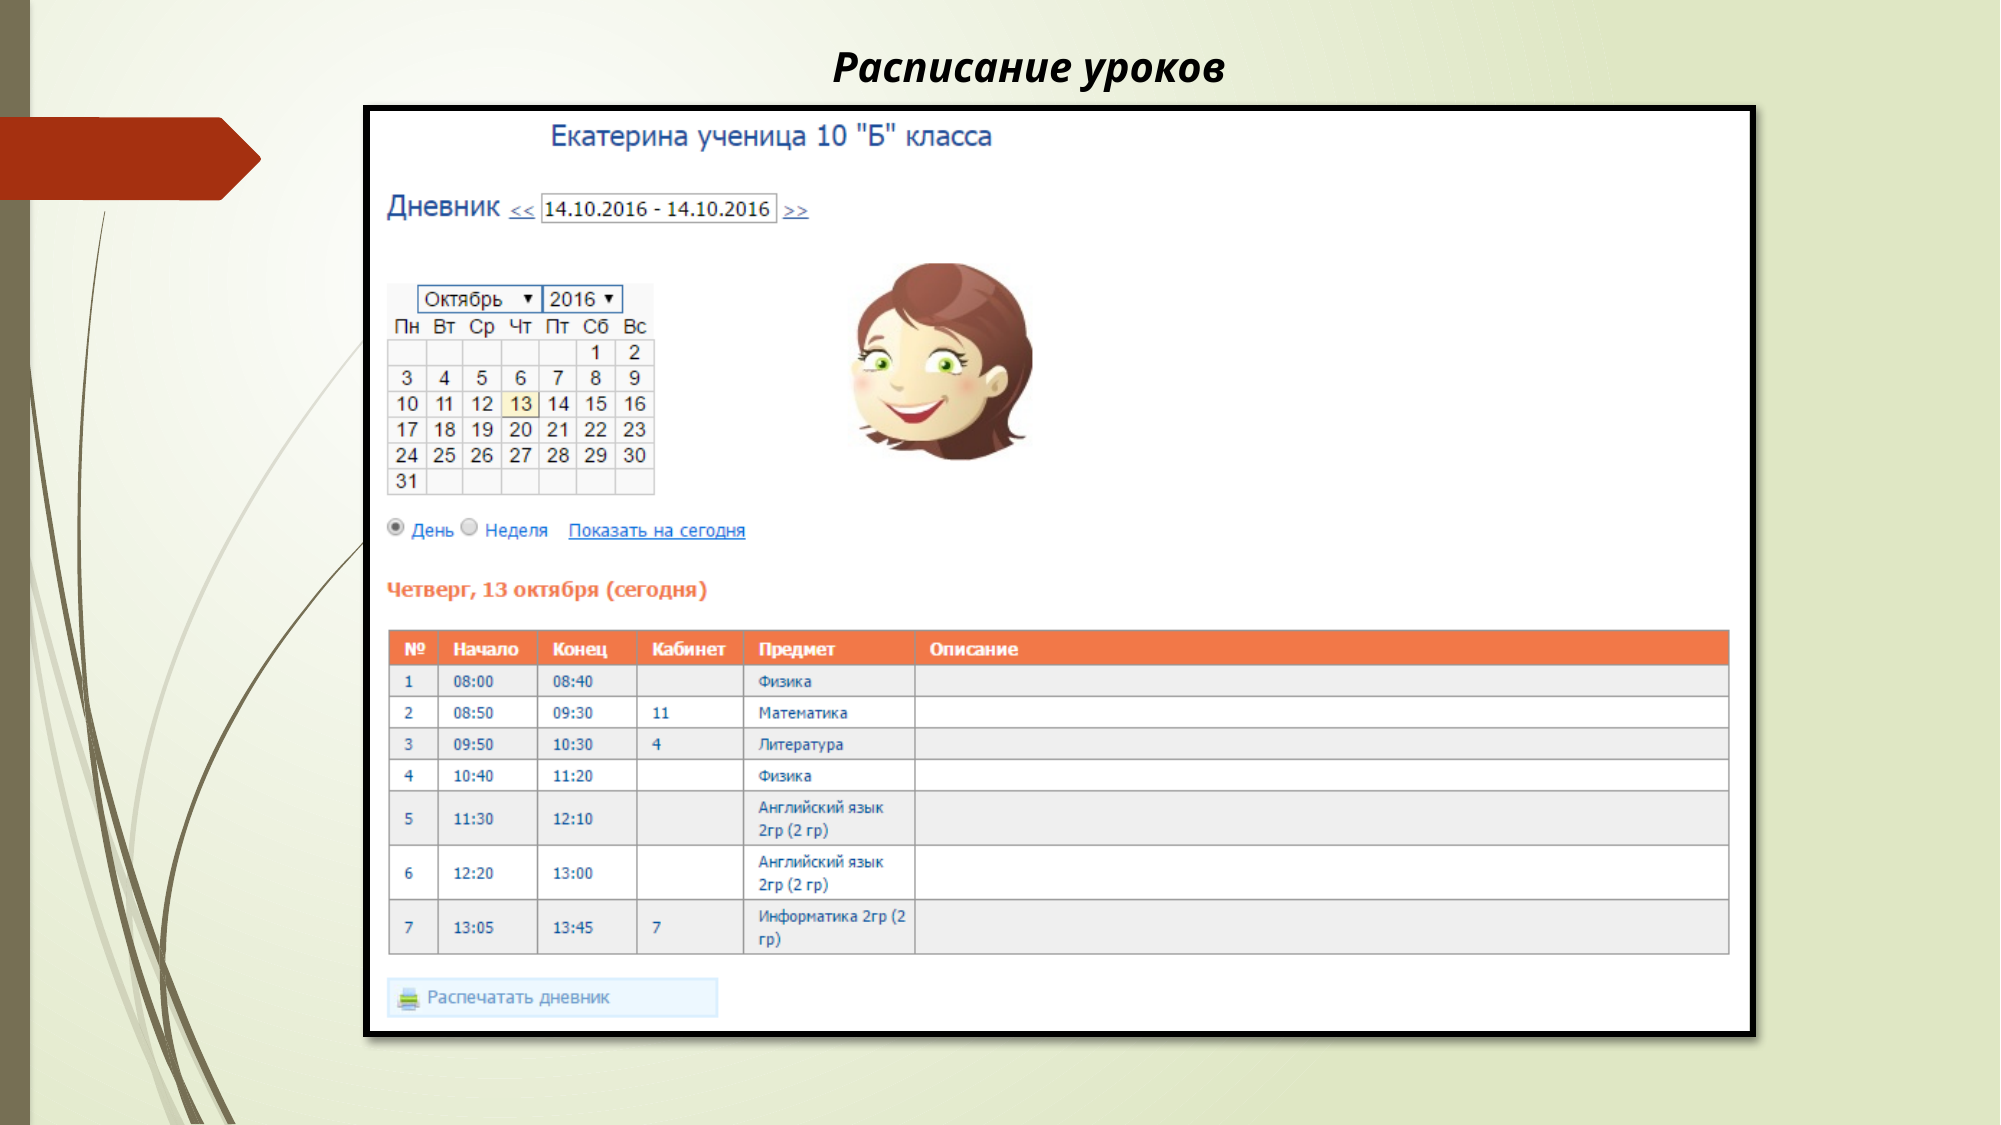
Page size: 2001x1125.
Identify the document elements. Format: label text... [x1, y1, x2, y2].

picture [369, 110, 1750, 1032]
text_box Расписание уроков [817, 33, 1241, 99]
